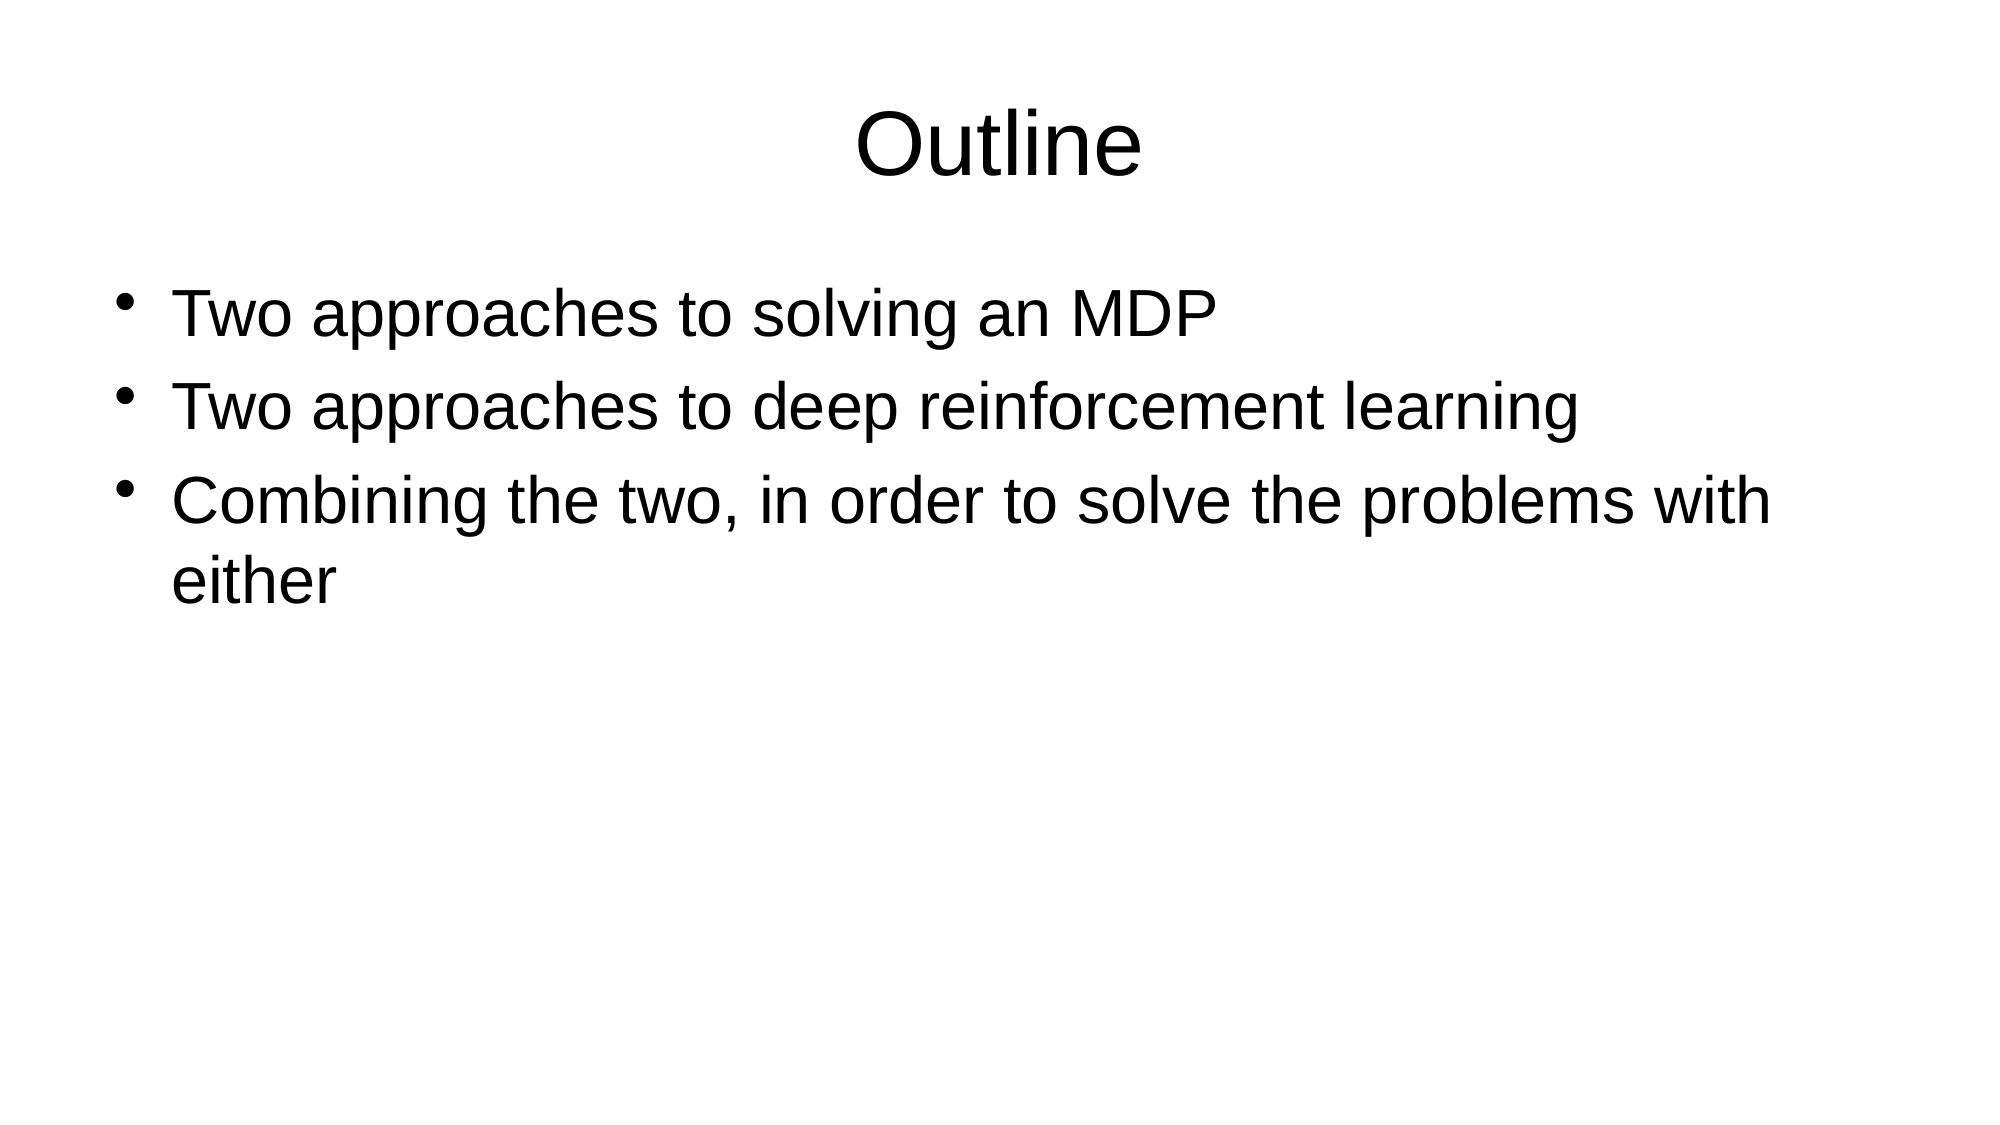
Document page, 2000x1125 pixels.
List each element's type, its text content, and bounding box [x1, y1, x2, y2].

list Two approaches to solving an MDP Two approaches to deep reinforcement learning Combining the two, in order to solve the problems with either [99, 262, 1900, 1006]
title Outline [99, 44, 1900, 233]
